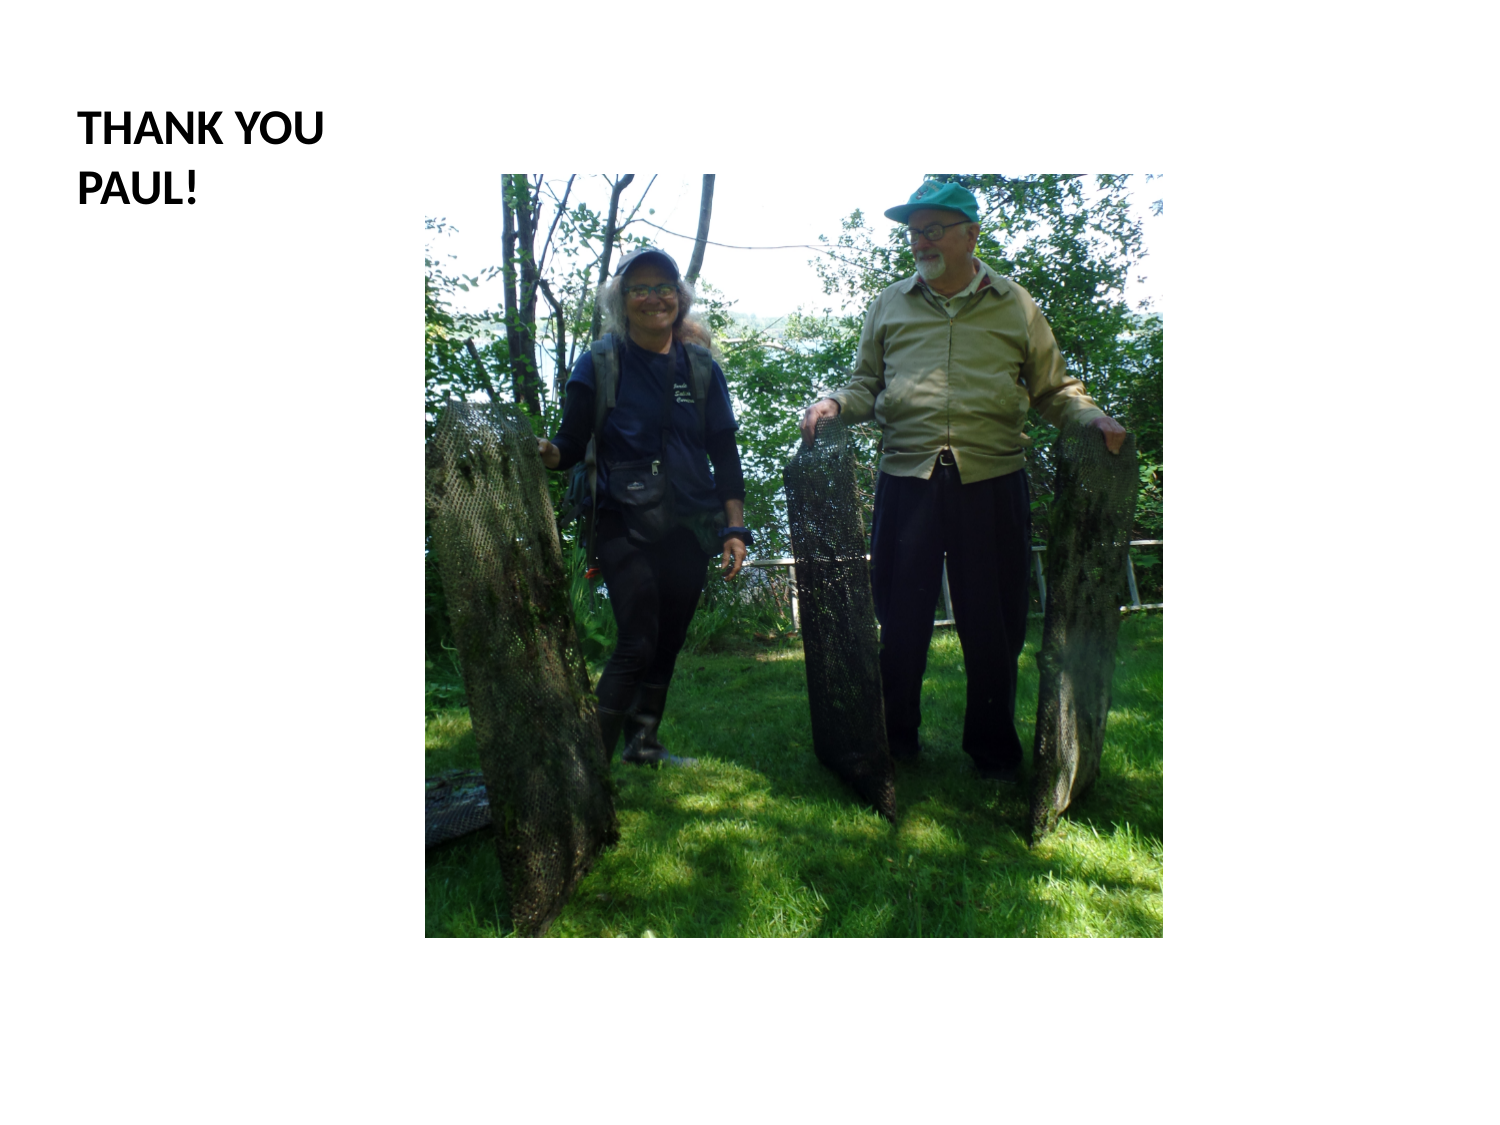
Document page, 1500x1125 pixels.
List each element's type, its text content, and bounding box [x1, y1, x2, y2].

text_box THANK YOU PAUL! [62, 87, 363, 223]
picture [412, 174, 1163, 938]
